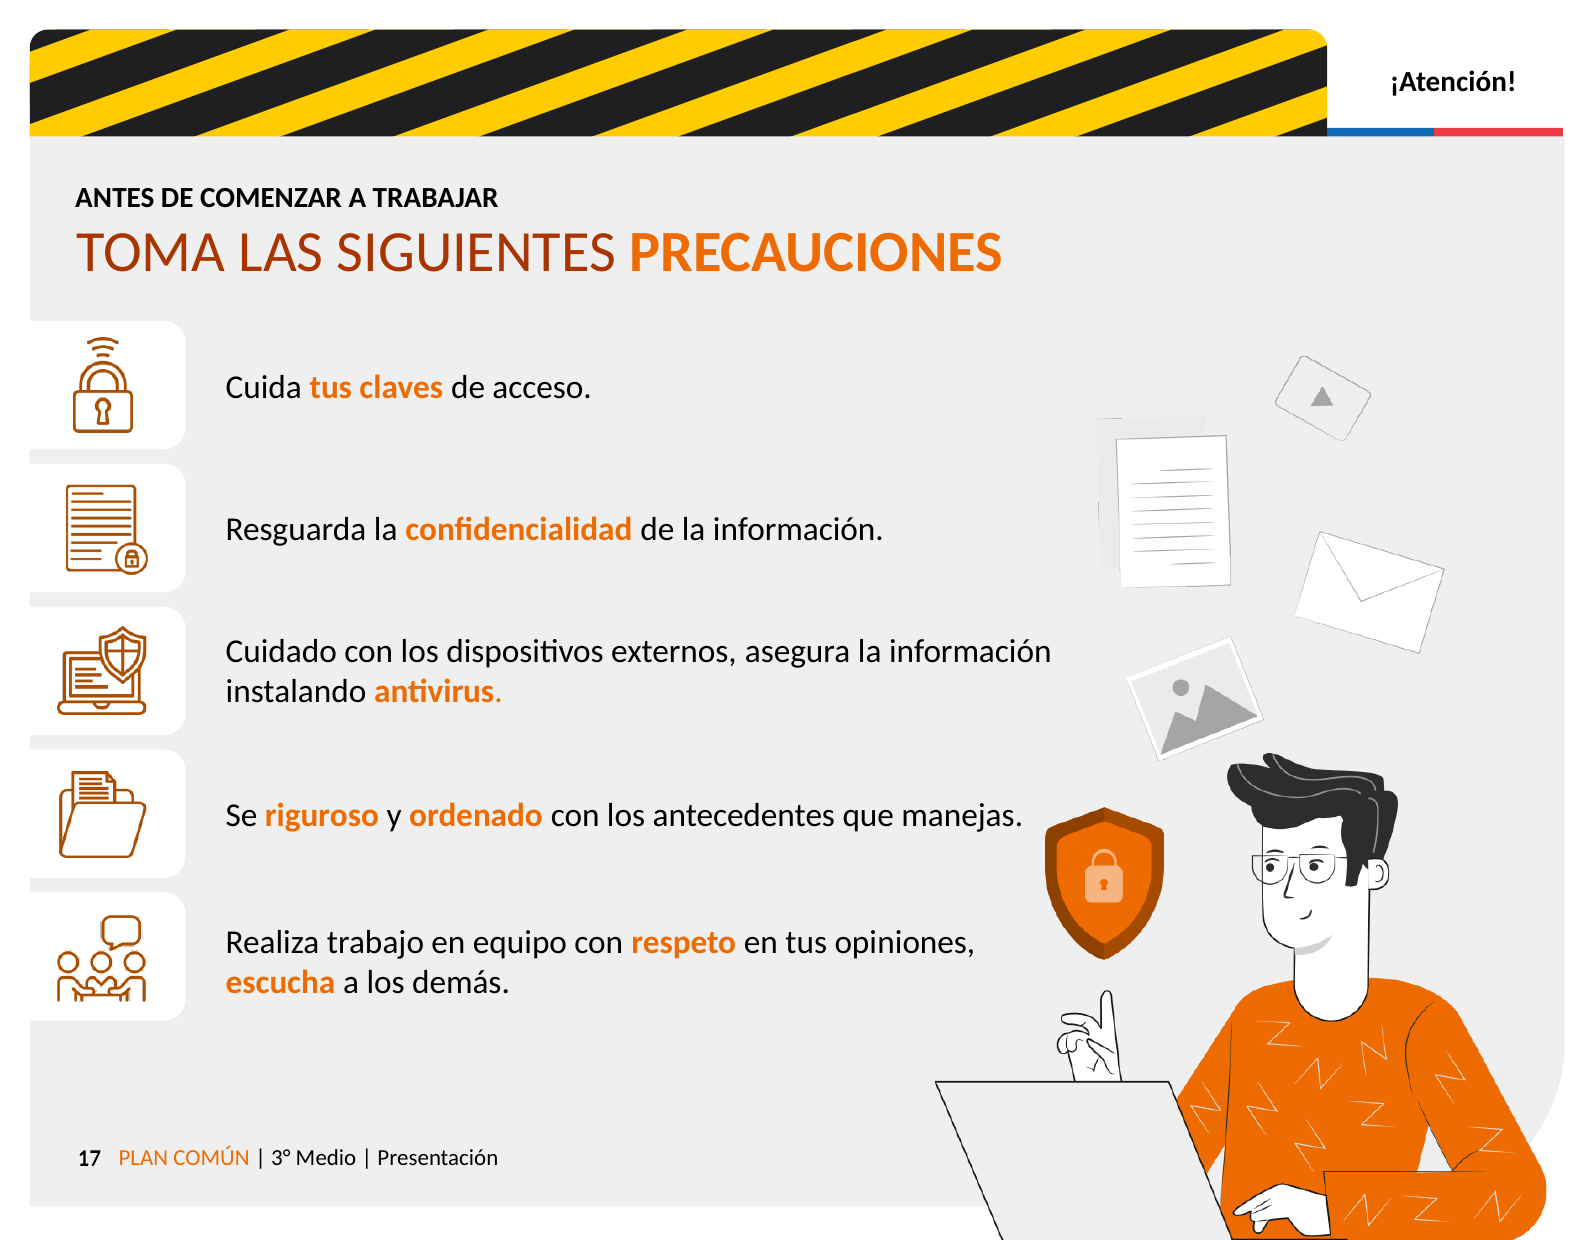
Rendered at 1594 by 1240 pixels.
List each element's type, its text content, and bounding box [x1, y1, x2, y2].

text_box TOMA LAS SIGUIENTES PRECAUCIONES [61, 211, 1213, 298]
picture [29, 29, 1328, 137]
text_box 17 [60, 1128, 117, 1184]
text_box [0, 749, 919, 879]
text_box ANTES DE COMENZAR A TRABAJAR [60, 200, 832, 226]
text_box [0, 463, 919, 593]
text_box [0, 606, 919, 736]
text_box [0, 891, 919, 1021]
picture [924, 256, 1552, 1240]
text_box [0, 320, 919, 450]
